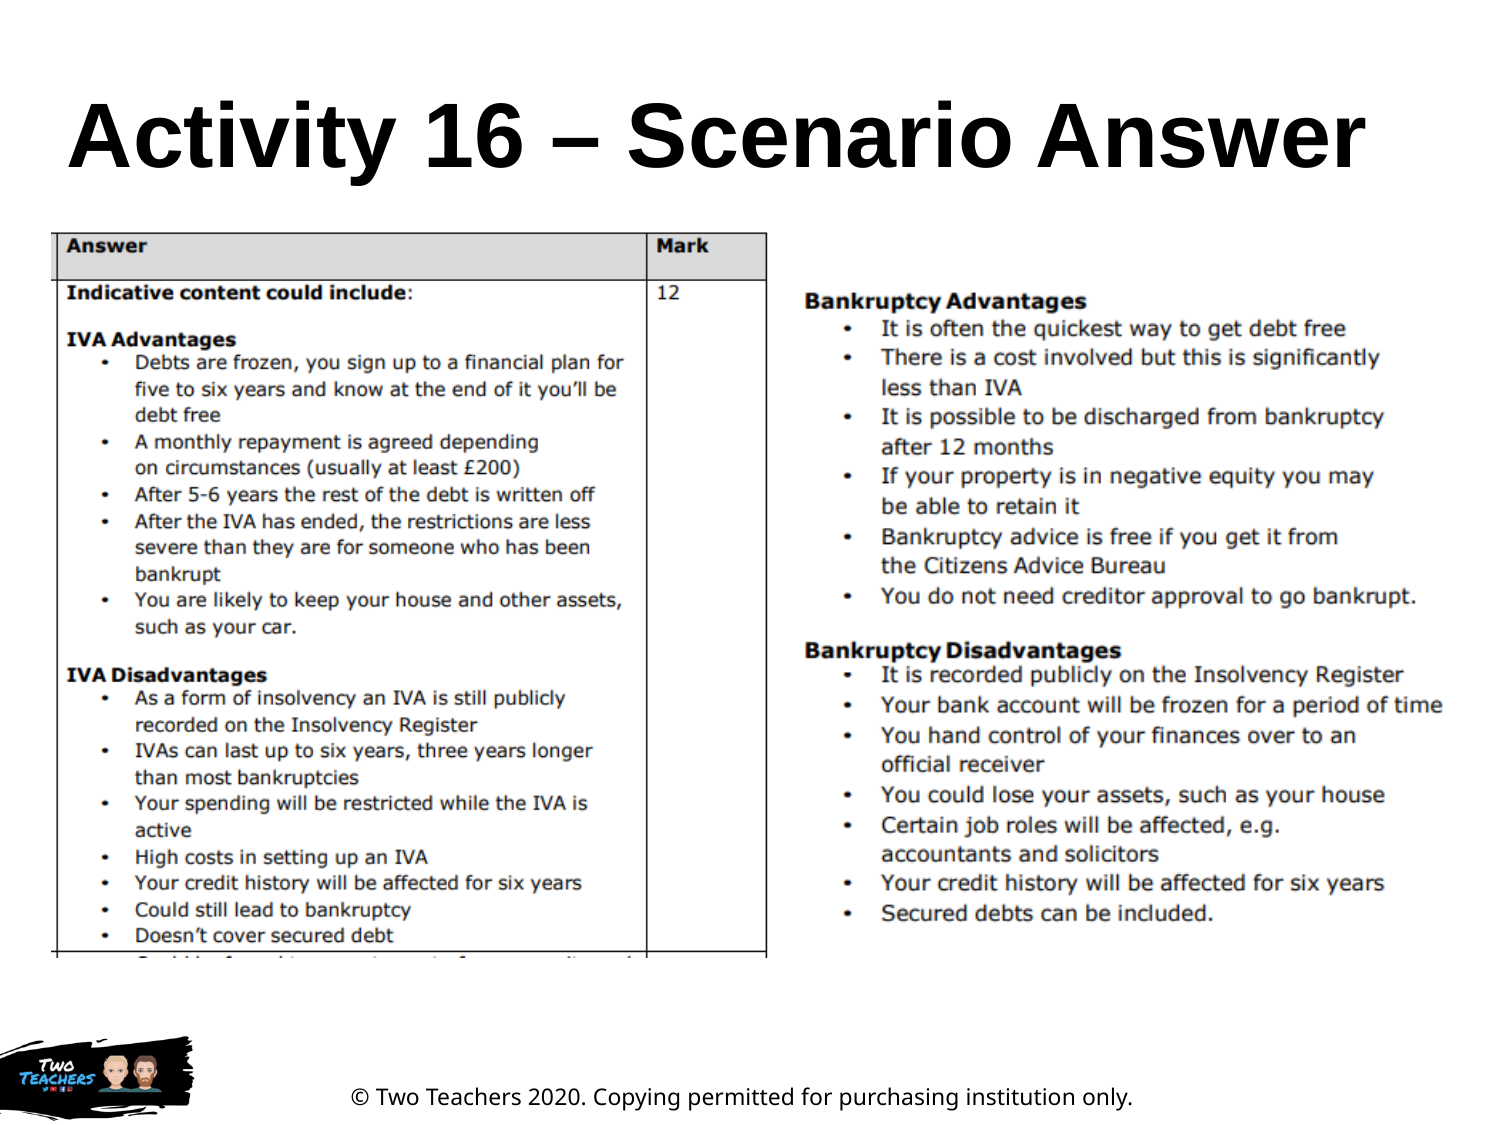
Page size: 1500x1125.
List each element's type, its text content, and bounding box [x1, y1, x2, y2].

picture [0, 1030, 197, 1125]
title Activity 16 – Scenario Answer [51, 48, 1463, 228]
picture [797, 285, 1449, 959]
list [51, 227, 773, 958]
